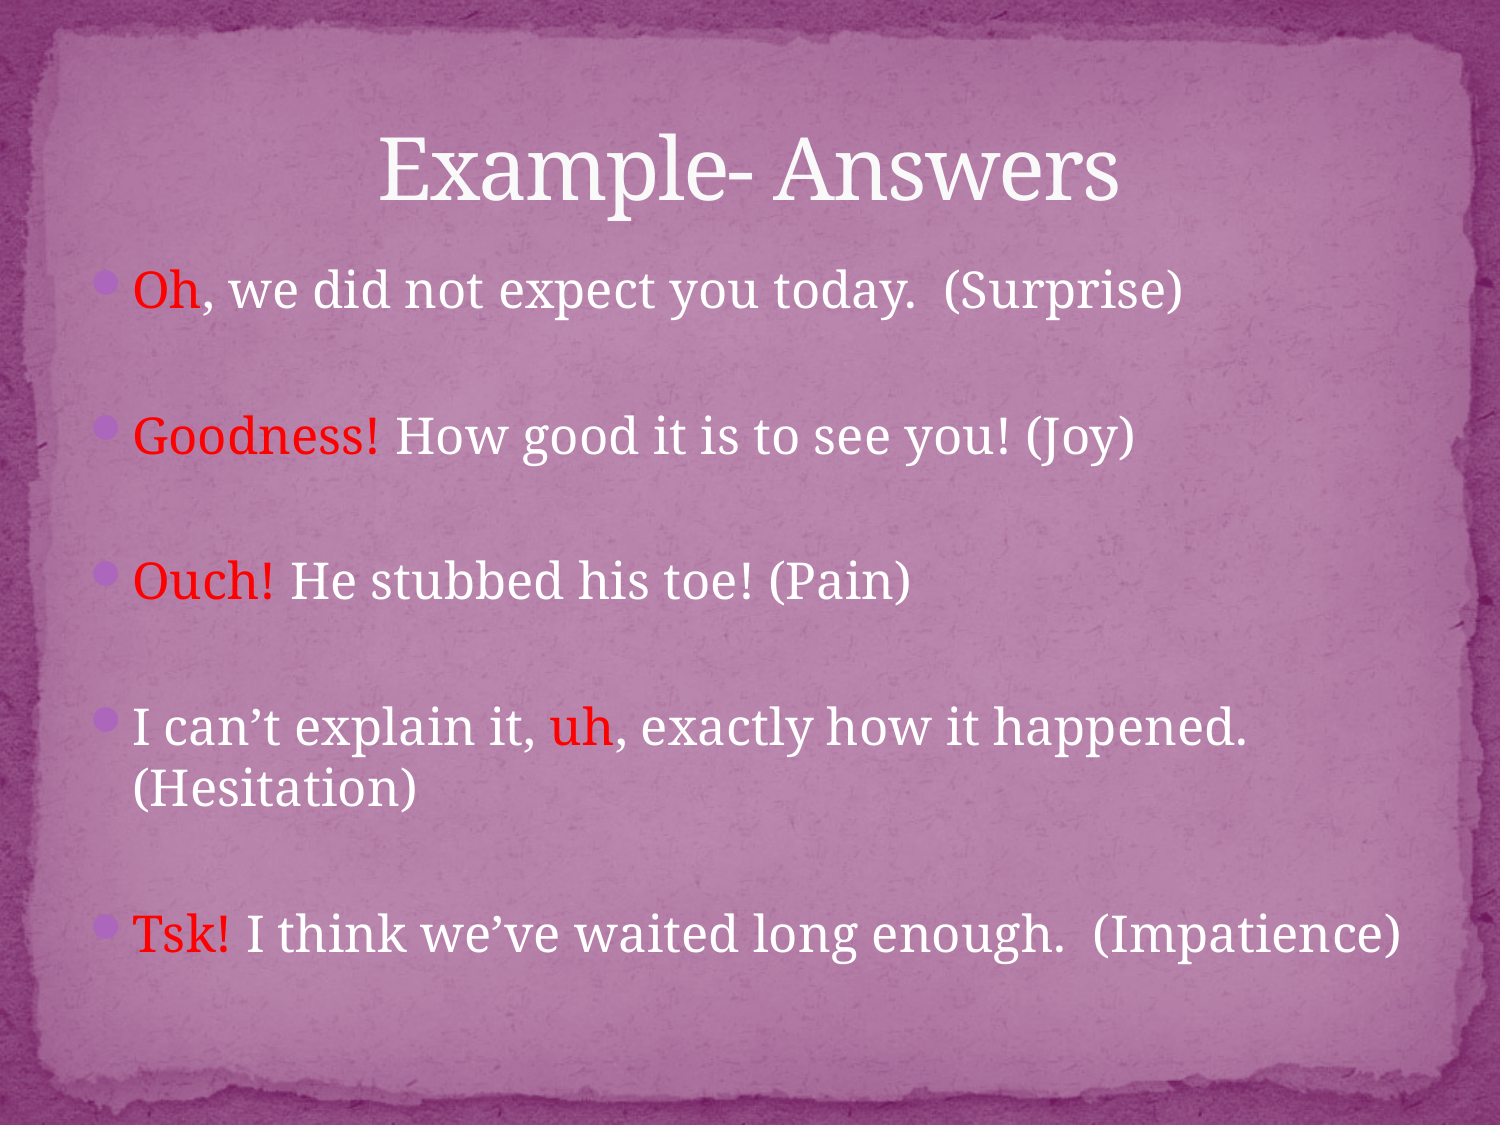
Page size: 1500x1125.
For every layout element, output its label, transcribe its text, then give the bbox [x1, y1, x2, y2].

title Example- Answers [74, 24, 1425, 225]
list Oh, we did not expect you today. (Surprise) Goodness! How good it is to see you! (Joy) Ouch! He stubbed his toe! (Pain) I can’t explain it, uh, exactly how it happened. (Hesitation) Tsk! I think we’ve waited long enough. (Impatience) [75, 249, 1425, 1000]
